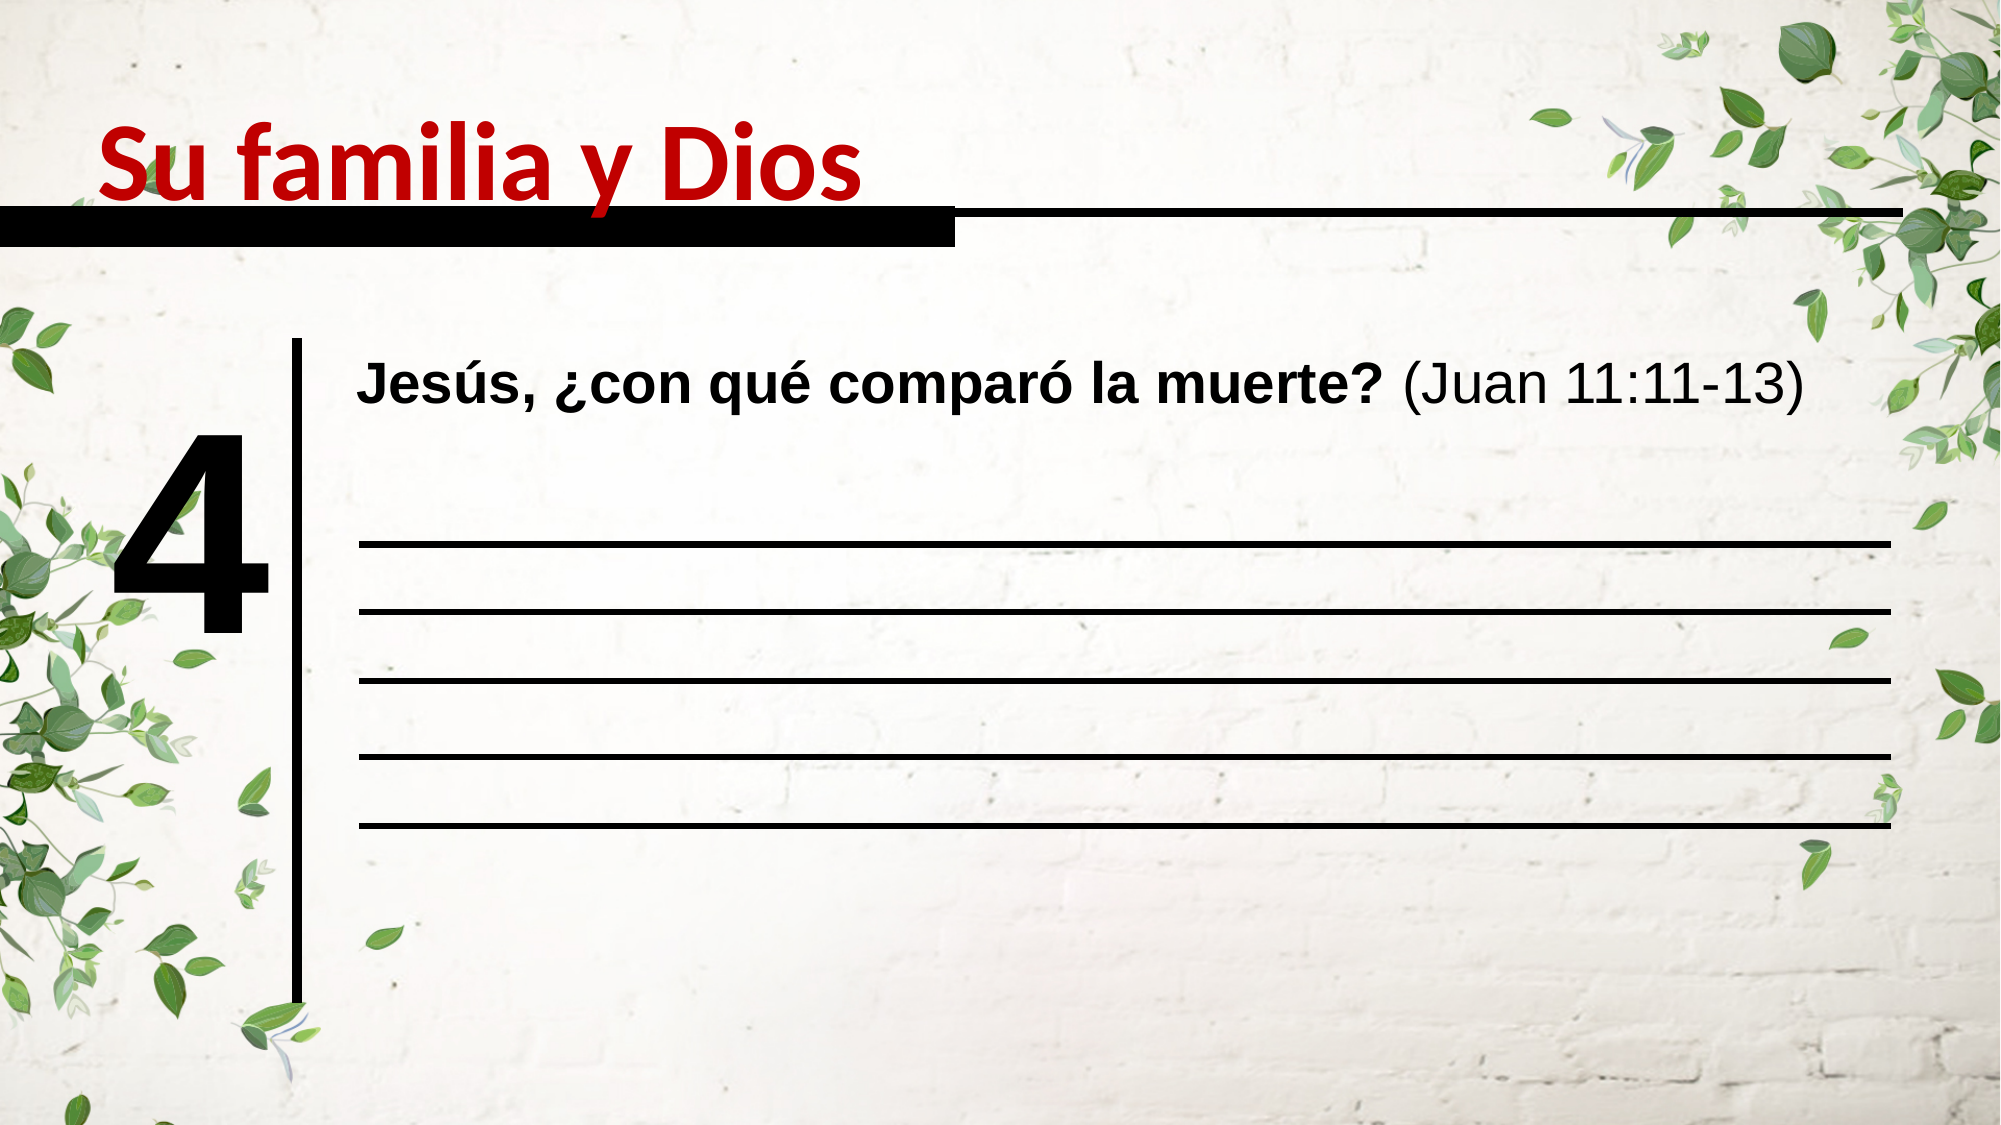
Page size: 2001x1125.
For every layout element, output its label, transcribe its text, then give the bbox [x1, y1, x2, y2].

text_box Jesús, ¿con qué comparó la muerte? (Juan 11:11-13) [341, 338, 1891, 424]
text_box 4 [96, 338, 292, 698]
text_box [0, 206, 955, 247]
text_box Su familia y Dios [82, 80, 1146, 231]
picture [0, 0, 2001, 1125]
